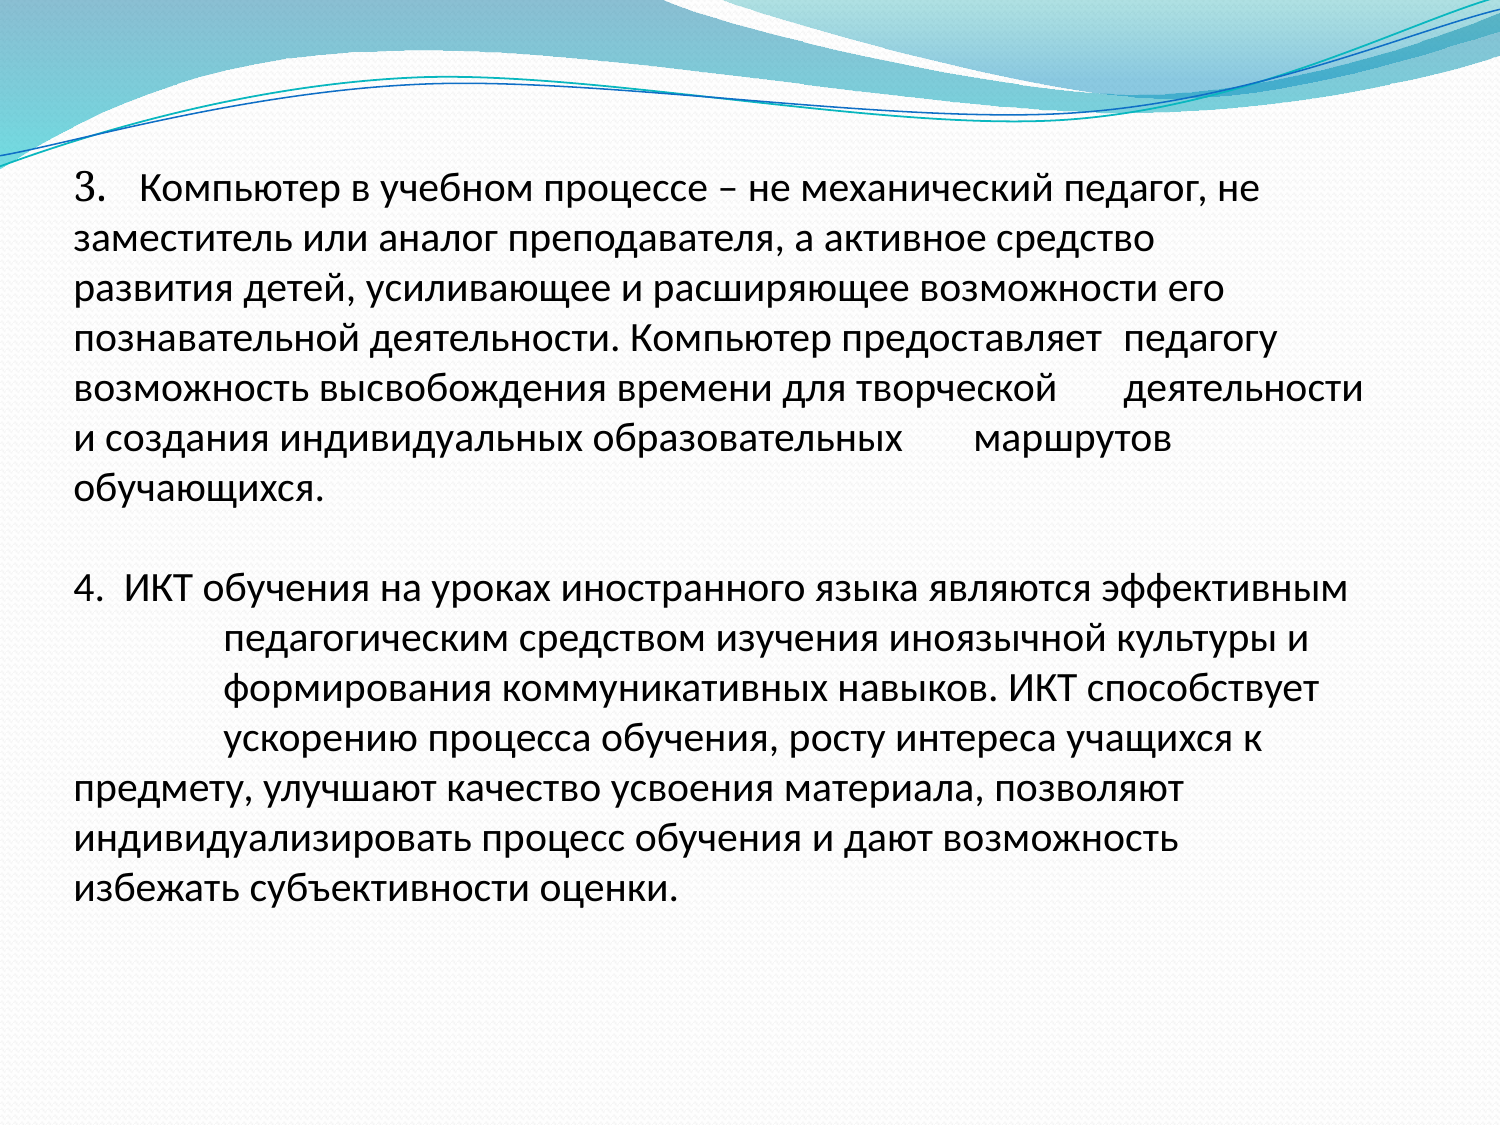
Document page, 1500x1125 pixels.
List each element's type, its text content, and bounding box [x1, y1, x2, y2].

text_box 3. Компьютер в учебном процессе – не механический педагог, не заместитель или аналог преподавателя, а активное средство развития детей, усиливающее и расширяющее возможности его познавательной деятельности. Компьютер предоставляет педагогу возможность высвобождения времени для творческой деятельности и создания индивидуальных образовательных маршрутов обучающихся. 4. ИКТ обучения на уроках иностранного языка являются эффективным педагогическим средством изучения иноязычной культуры и формирования коммуникативных навыков. ИКТ способствует ускорению процесса обучения, росту интереса учащихся к предмету, улучшают качество усвоения материала, позволяют индивидуализировать процесс обучения и дают возможность избежать субъективности оценки. [58, 152, 1407, 918]
